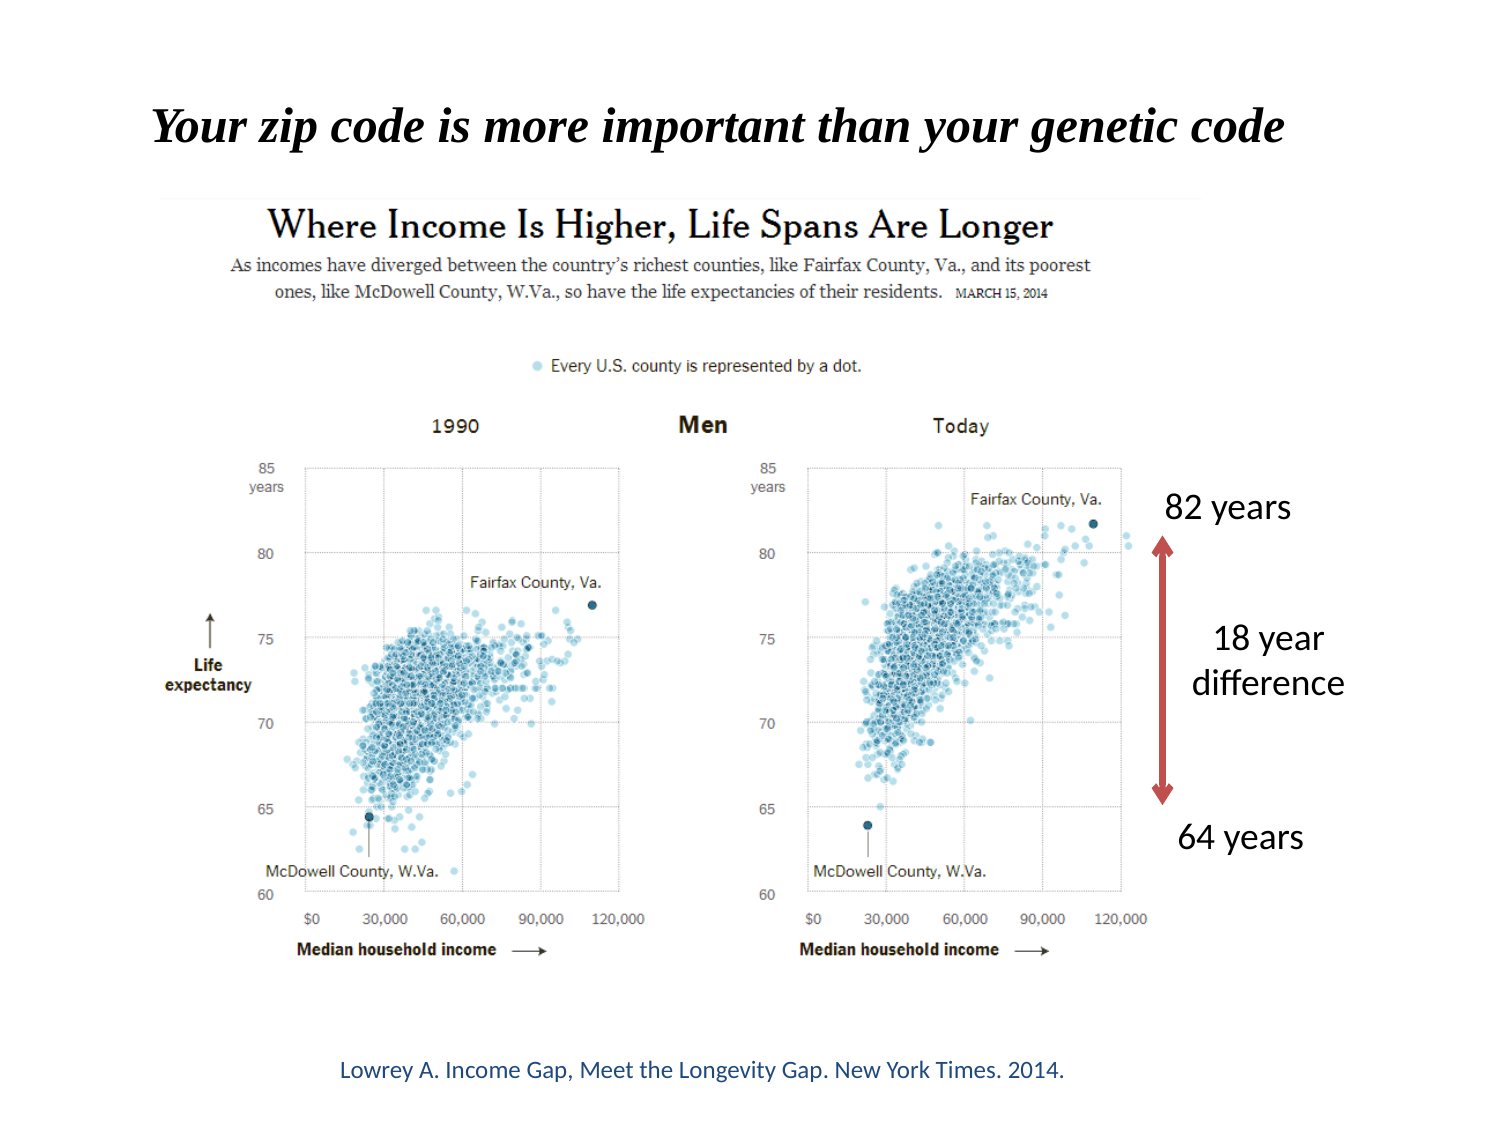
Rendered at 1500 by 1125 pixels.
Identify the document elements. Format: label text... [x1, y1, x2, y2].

text_box 64 years [1206, 805, 1325, 865]
picture [159, 198, 1203, 998]
text_box 82 years [1206, 474, 1313, 535]
text_box Lowrey A. Income Gap, Meet the Longevity Gap. New York Times. 2014. [62, 1046, 1350, 1092]
text_box Your zip code is more important than your genetic code [135, 85, 1323, 160]
text_box 18 year difference [1206, 605, 1375, 710]
